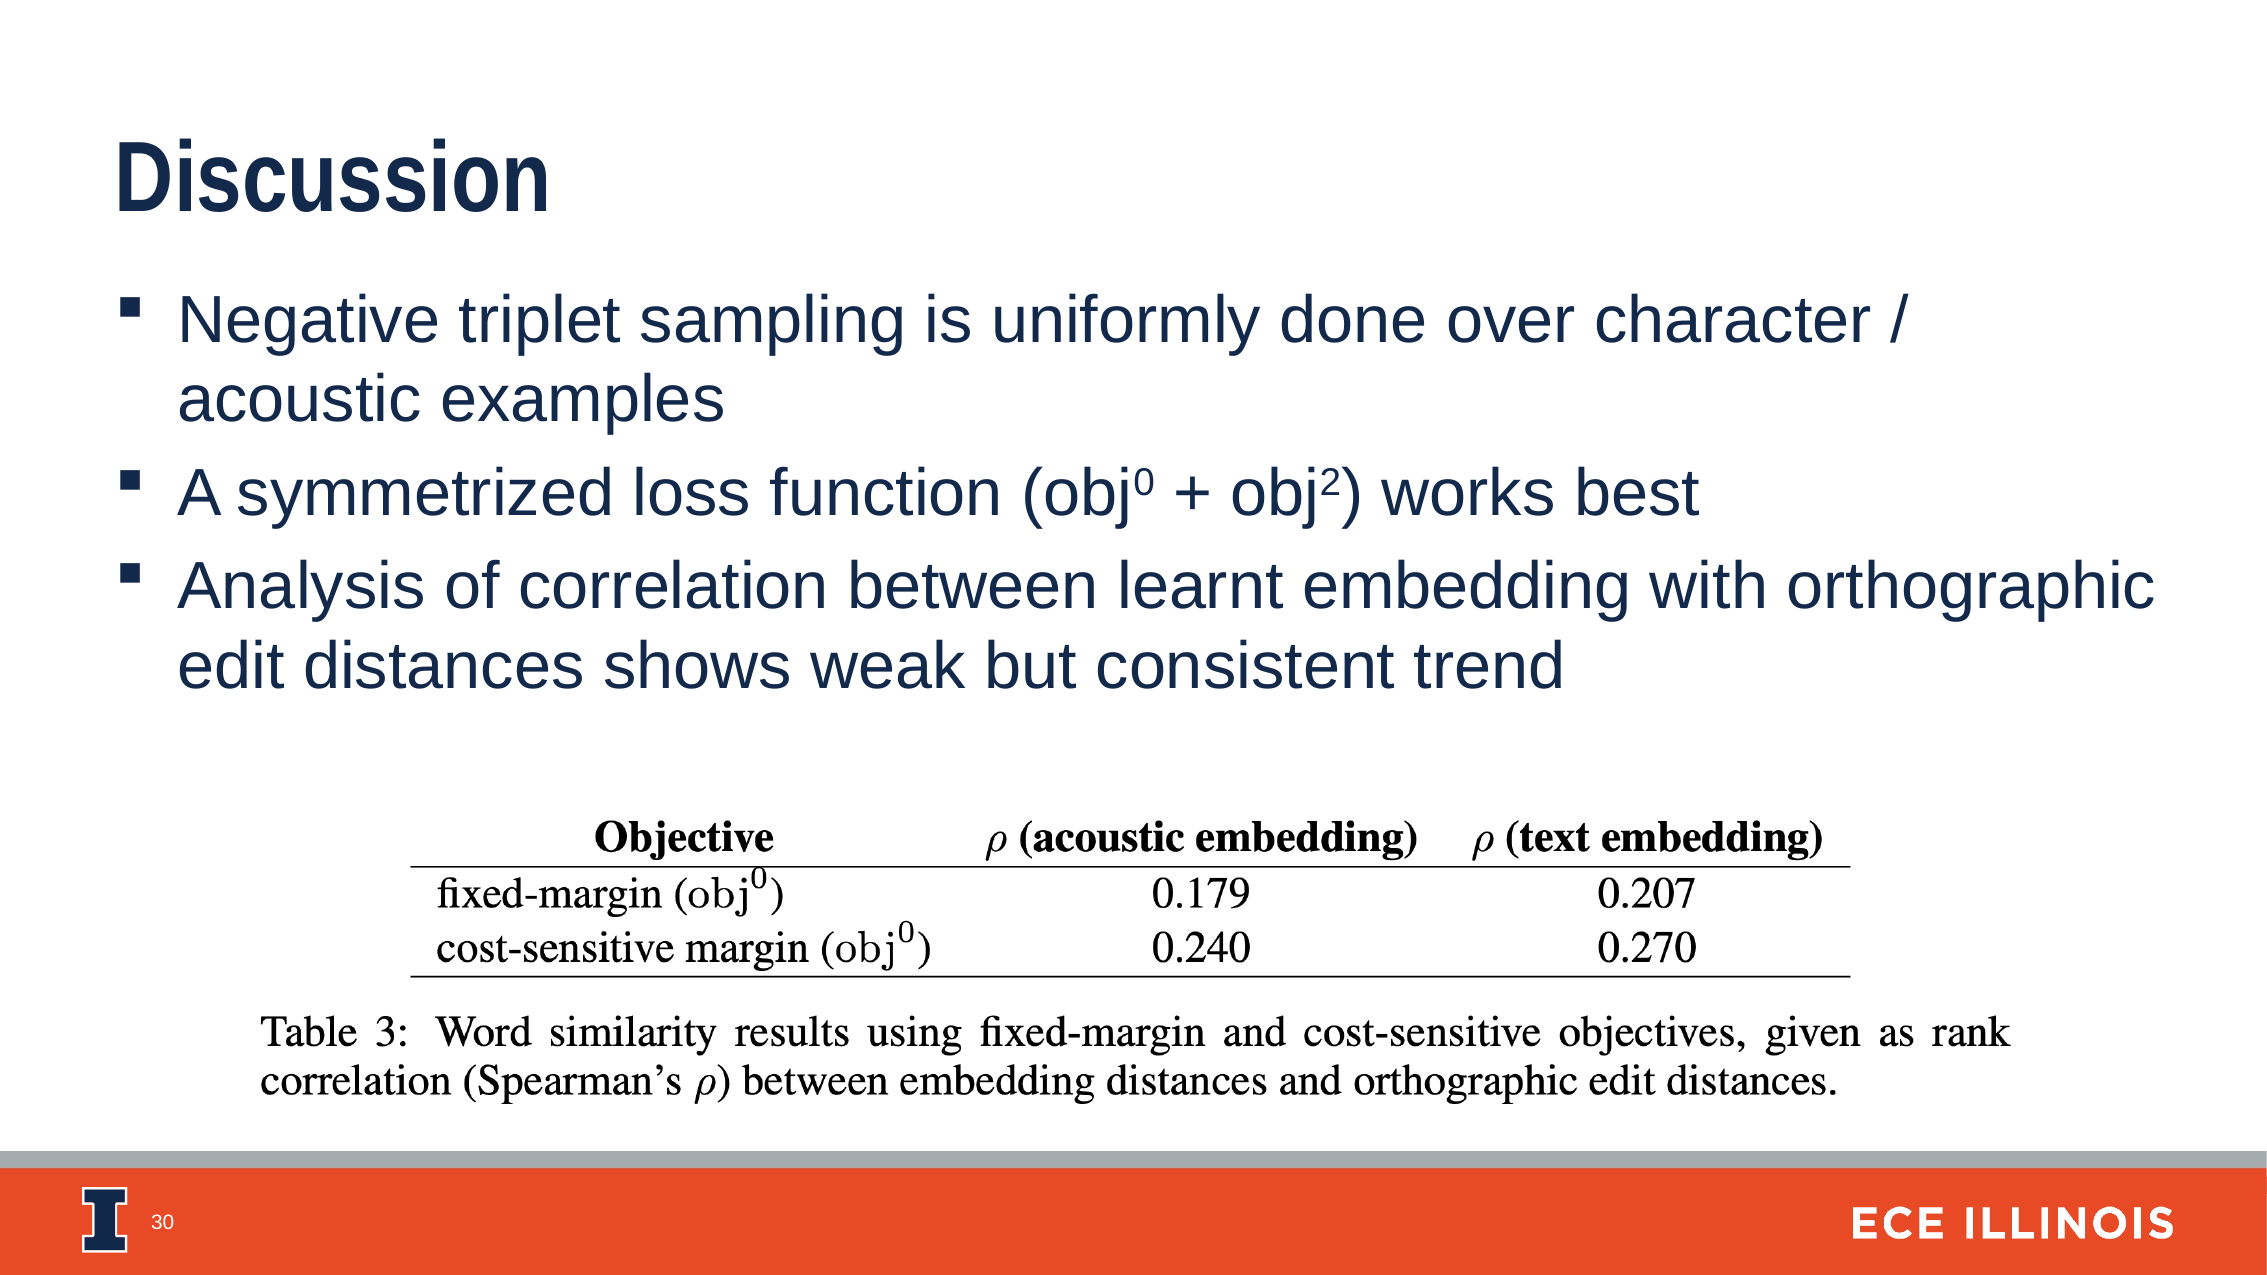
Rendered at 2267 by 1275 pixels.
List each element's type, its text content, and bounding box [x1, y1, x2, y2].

list Negative triplet sampling is uniformly done over character / acoustic examples A symmetrized loss function (obj0 + obj2) works best Analysis of correlation between learnt embedding with orthographic edit distances shows weak but consistent trend [100, 267, 2184, 1102]
list Discussion [100, 104, 2173, 224]
picture [0, 1151, 2267, 1258]
picture [226, 752, 2046, 1145]
picture [1853, 1206, 2173, 1239]
slide_number 30 [136, 1187, 224, 1256]
